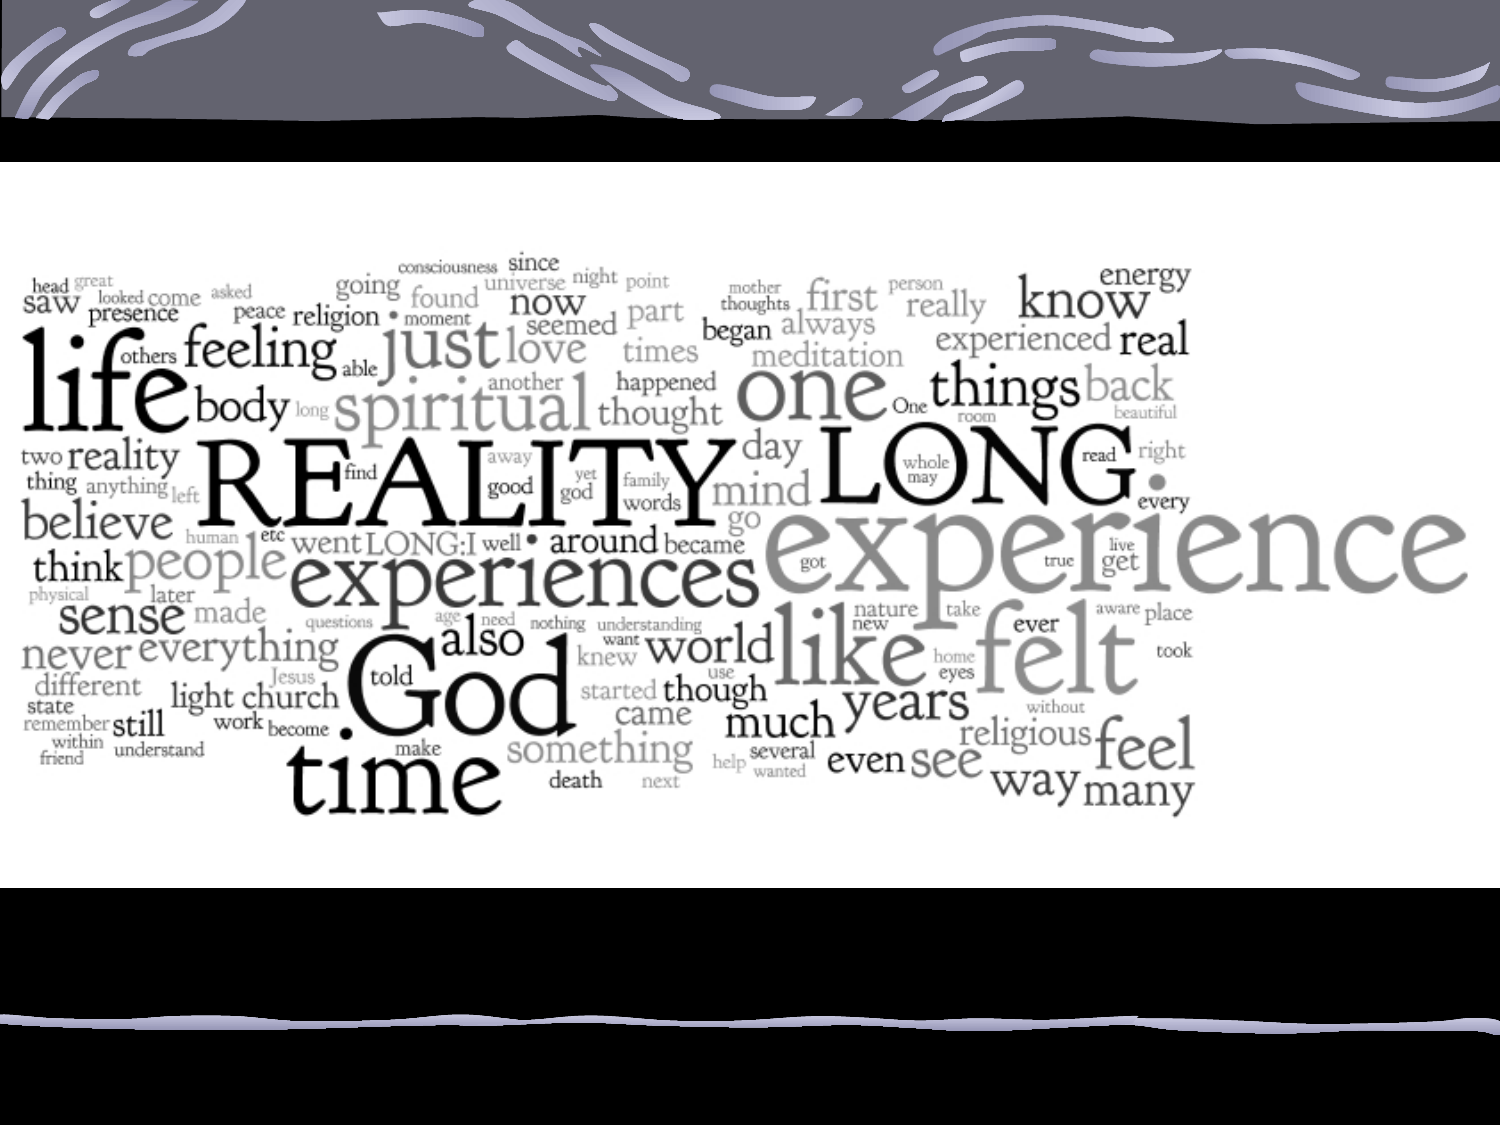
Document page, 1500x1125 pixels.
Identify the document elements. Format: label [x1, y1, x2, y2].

list [0, 162, 1500, 888]
